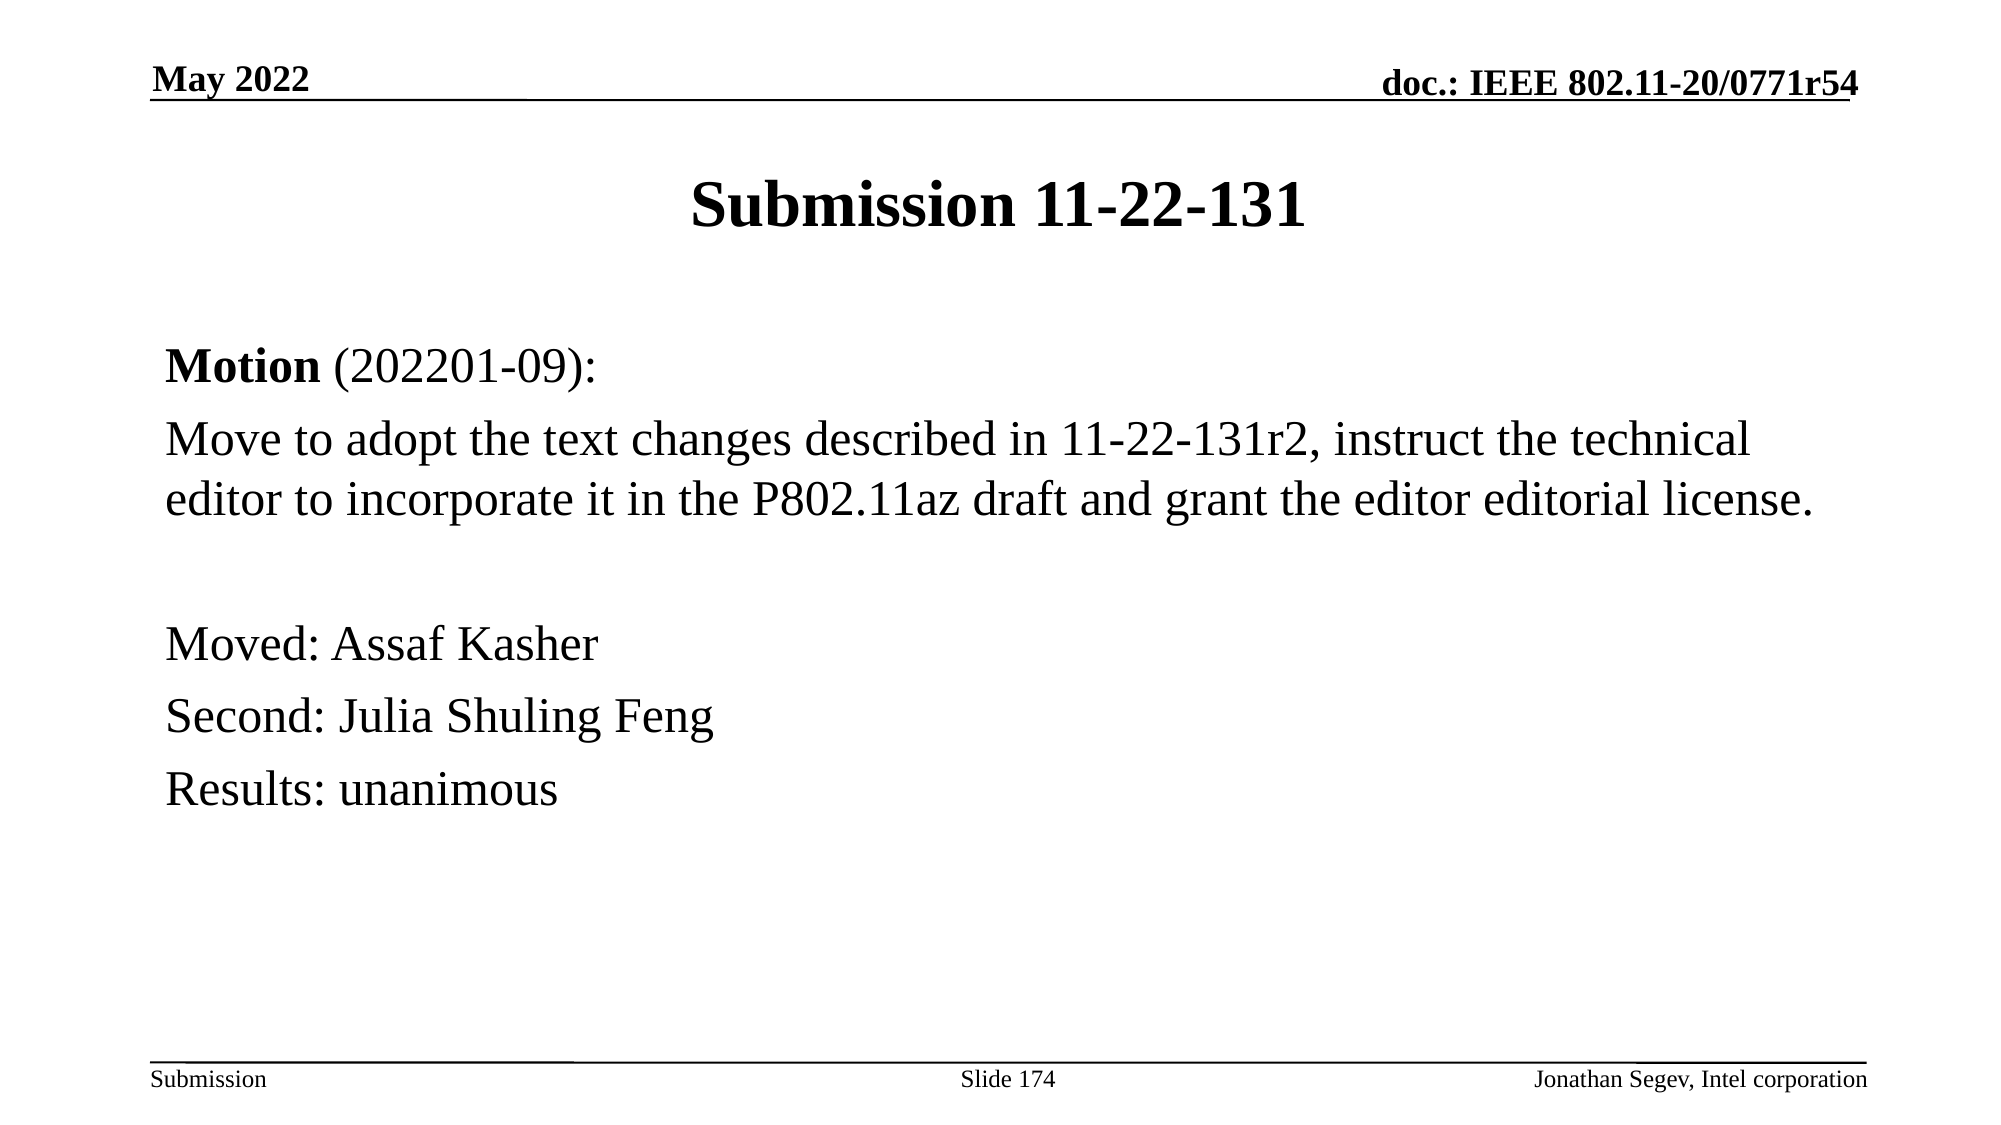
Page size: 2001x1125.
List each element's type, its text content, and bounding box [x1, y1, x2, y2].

title Submission 11-22-131 [149, 112, 1850, 288]
list Motion (202201-09): Move to adopt the text changes described in 11-22-131r2, instruct the technical editor to incorporate it in the P802.11az draft and grant the editor editorial license. Moved: Assaf Kasher Second: Julia Shuling Feng Results: unanimous [149, 324, 1850, 1000]
footer Jonathan Segev, Intel corporation [1171, 1061, 1869, 1093]
slide_number Slide 174 [950, 1061, 1067, 1123]
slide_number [152, 54, 563, 100]
